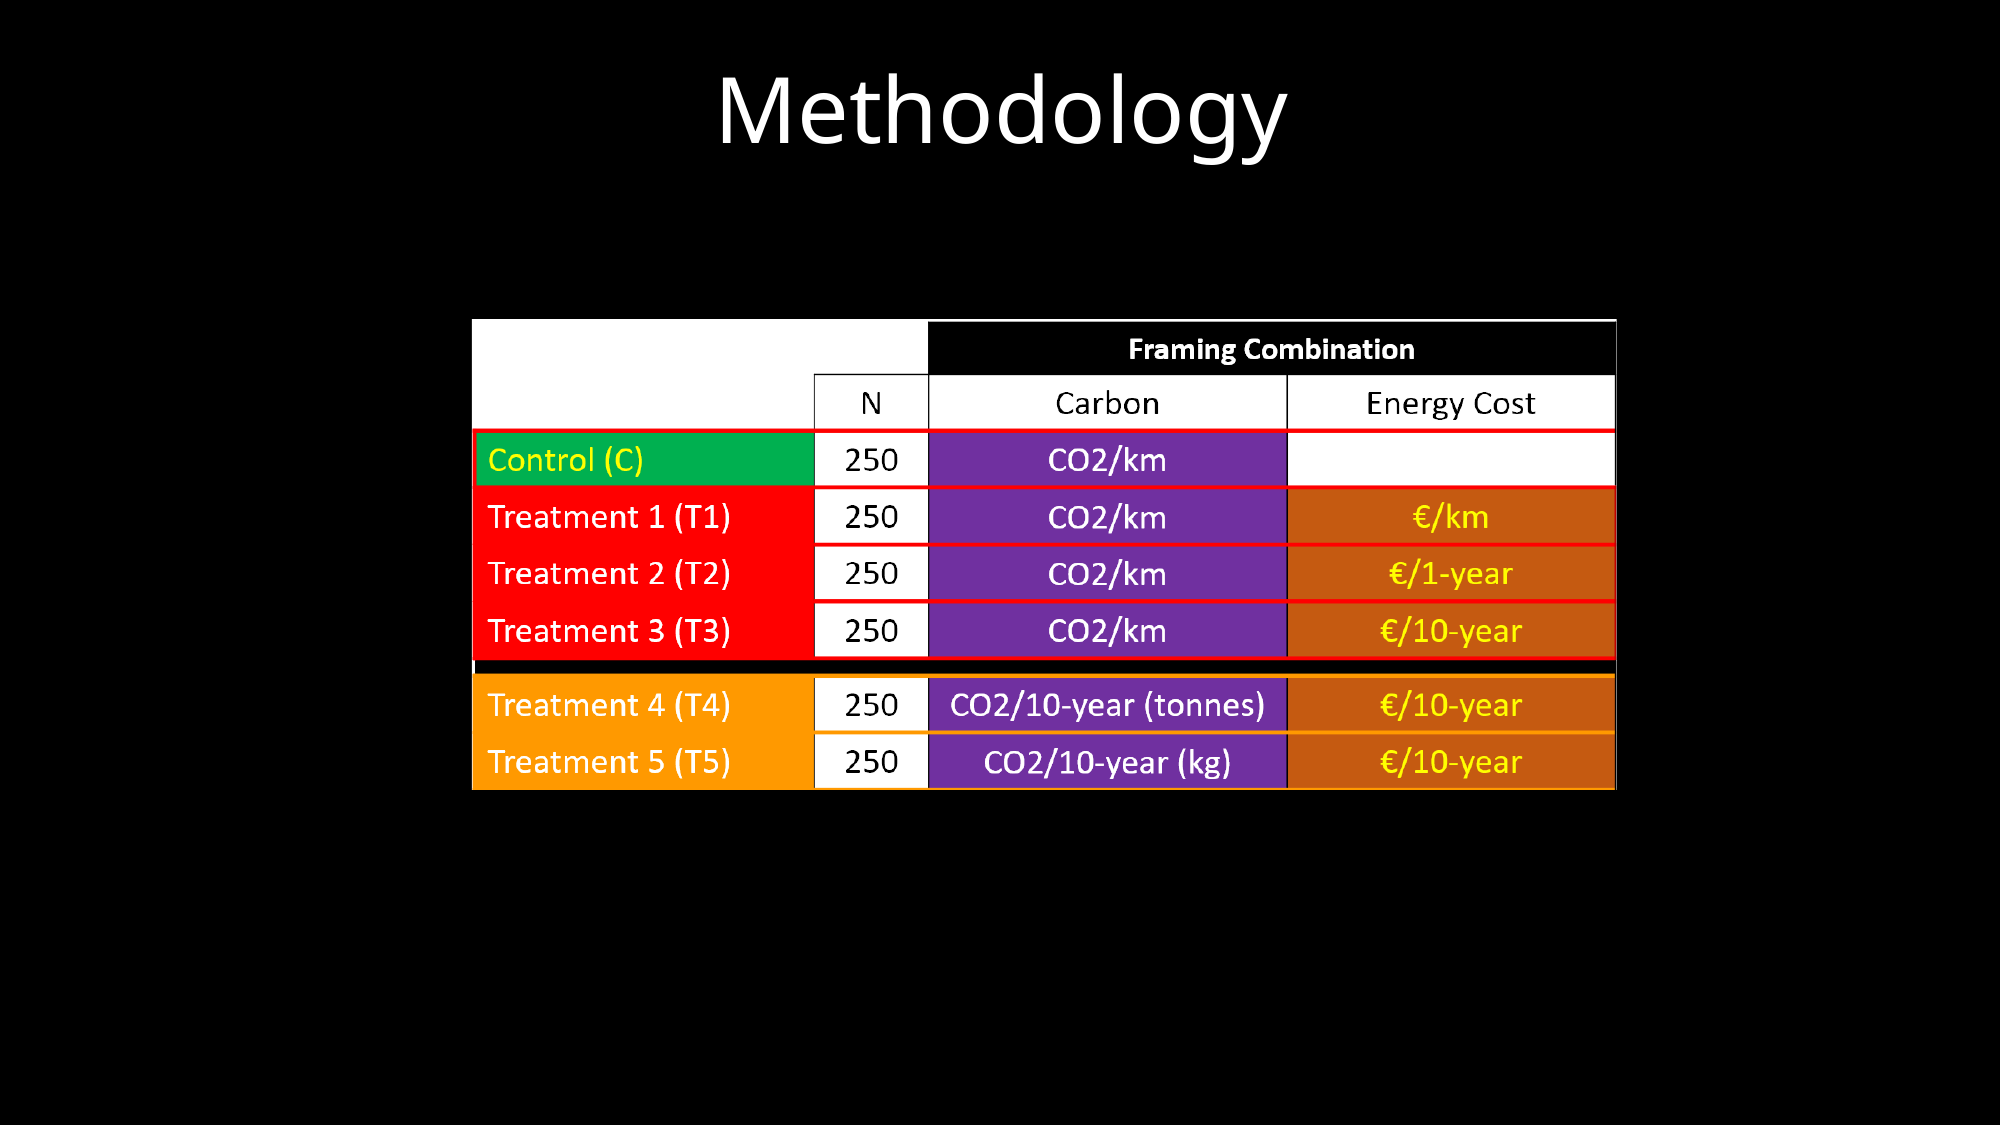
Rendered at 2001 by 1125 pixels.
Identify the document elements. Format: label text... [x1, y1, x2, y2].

picture [471, 319, 1617, 790]
title Methodology [138, 5, 1864, 223]
